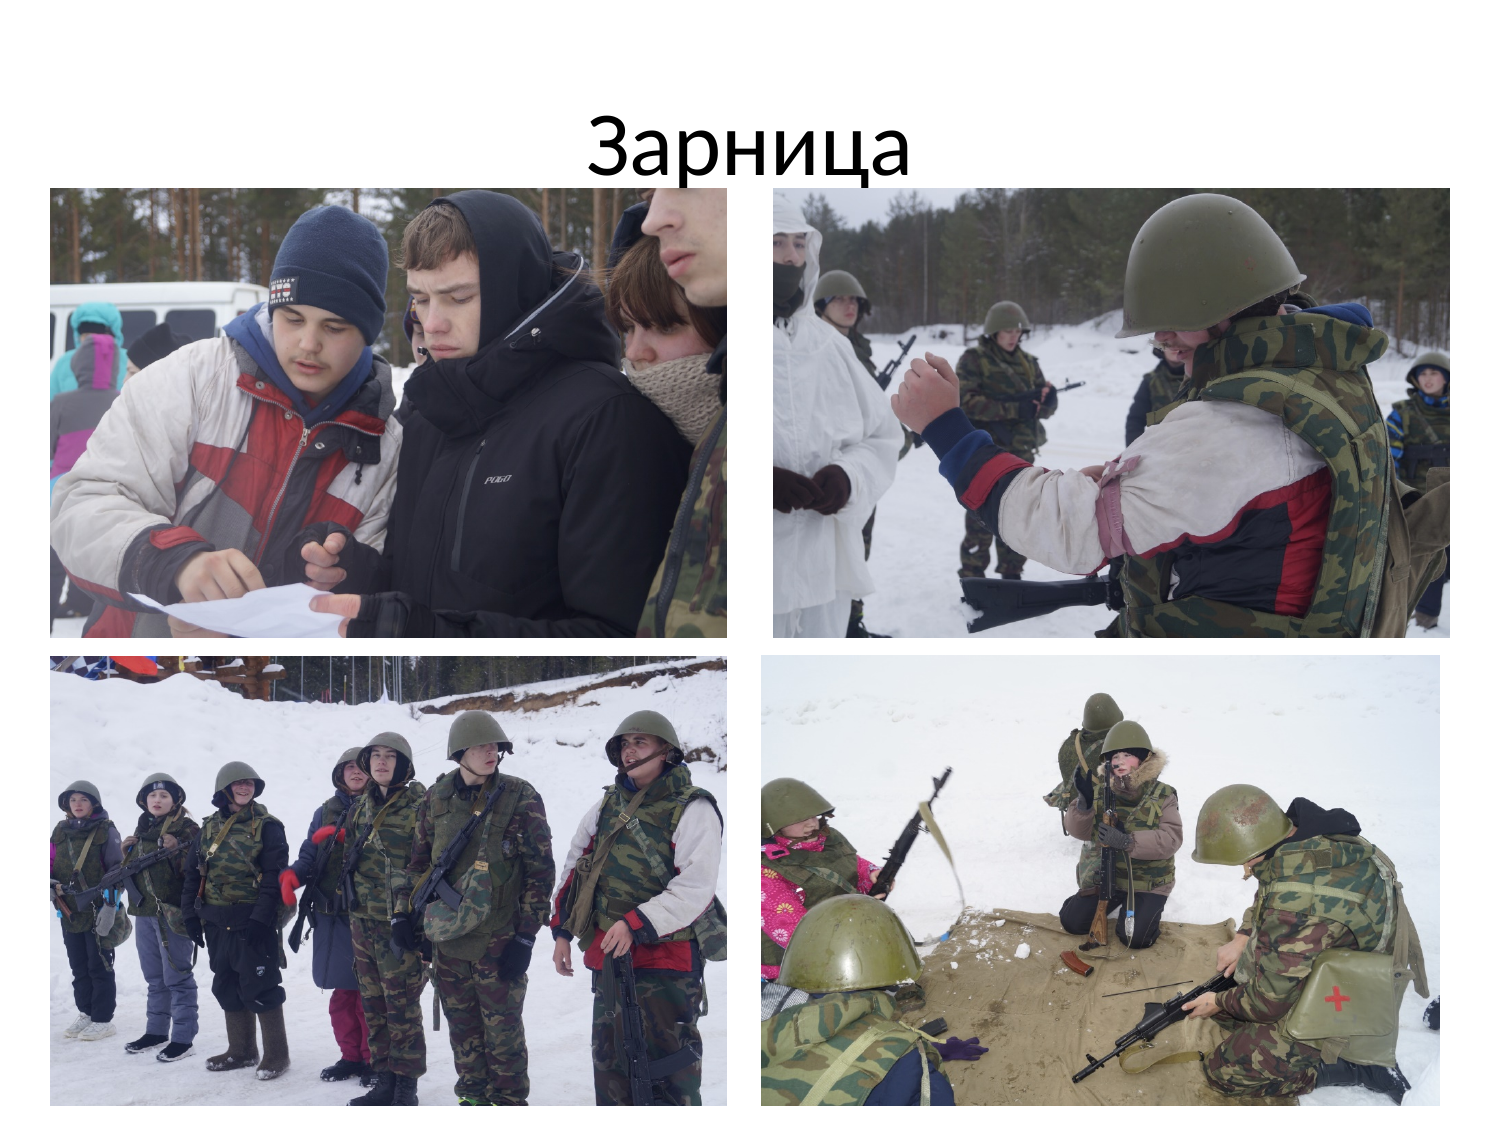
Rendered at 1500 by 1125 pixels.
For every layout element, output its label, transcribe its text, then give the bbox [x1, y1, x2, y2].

picture [773, 188, 1450, 639]
picture [50, 188, 727, 639]
picture [761, 655, 1440, 1107]
title Зарница [75, 45, 1425, 233]
picture [50, 656, 727, 1107]
